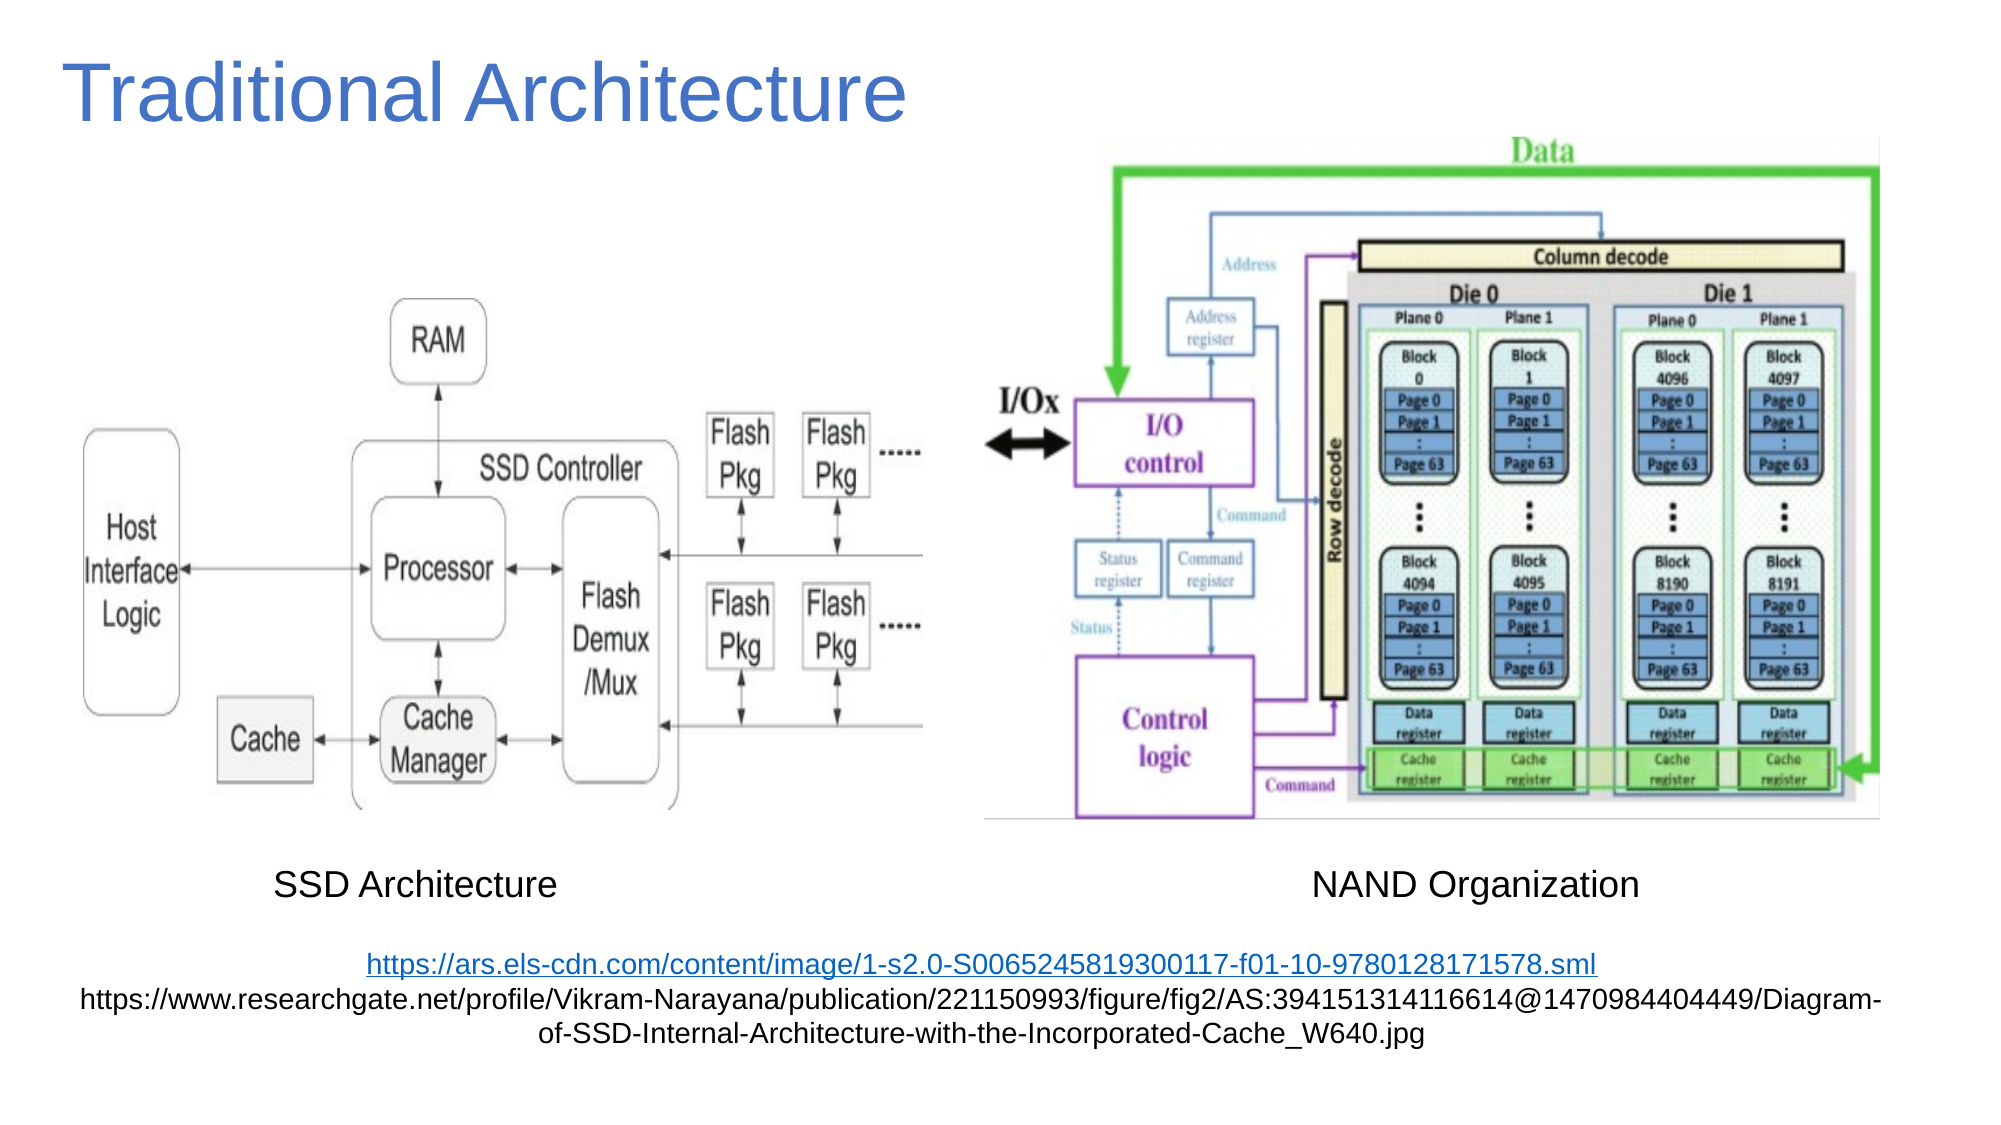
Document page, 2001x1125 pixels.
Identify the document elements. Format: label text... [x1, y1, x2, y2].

picture [947, 119, 1942, 853]
text_box NAND Organization [1296, 853, 1656, 913]
picture [83, 298, 923, 810]
text_box SSD Architecture [258, 852, 574, 913]
text_box https://ars.els-cdn.com/content/image/1-s2.0-S0065245819300117-f01-10-9780128171578.sml https://www.researchgate.net/profile/Vikram-Narayana/publication/221150993/figure/fig2/AS:394151314116614@1470984404449/Diagram-of-SSD-Internal-Architecture-with-the-Incorporated-Cache_W640.jpg [77, 944, 1888, 1050]
title Traditional Architecture [46, 37, 1888, 152]
